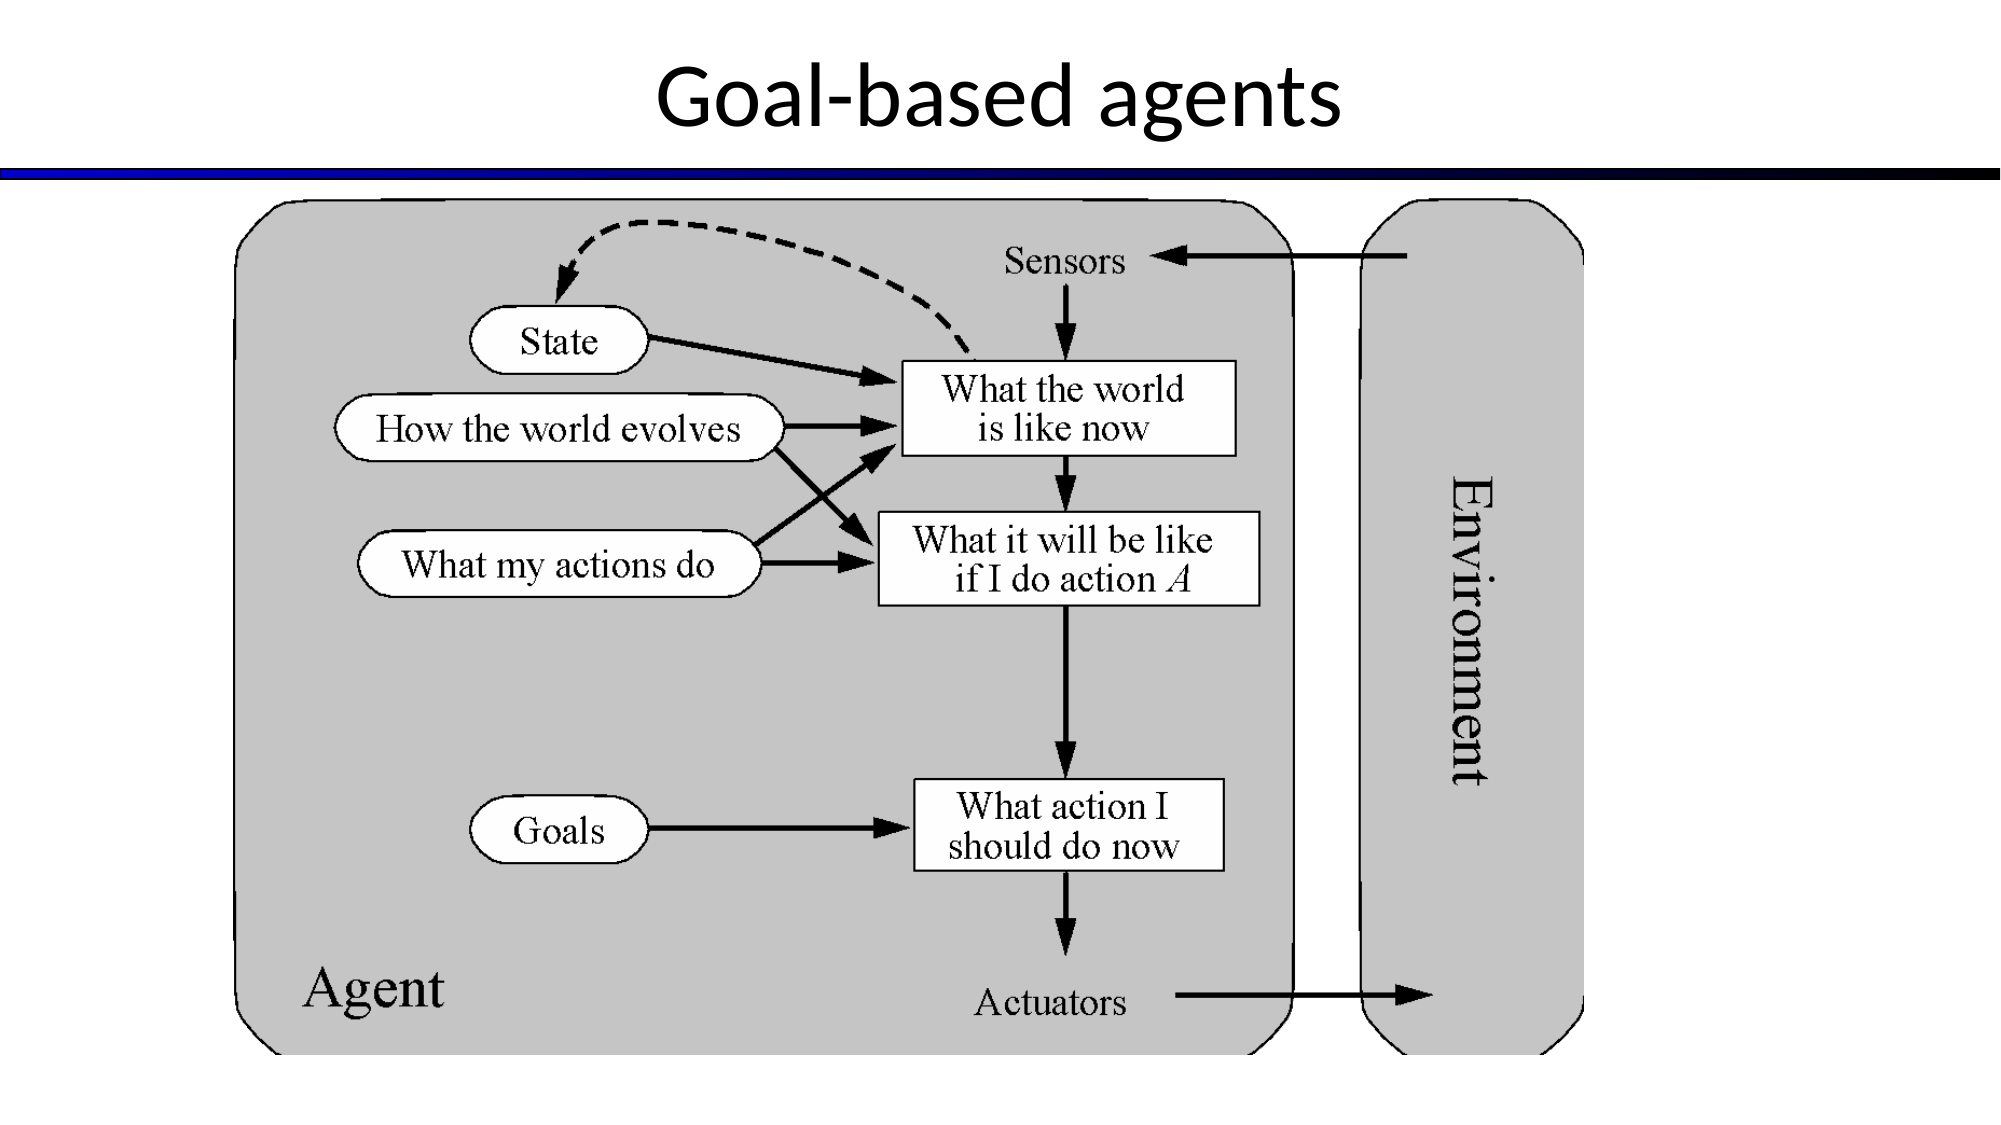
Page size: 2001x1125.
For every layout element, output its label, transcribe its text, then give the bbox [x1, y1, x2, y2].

picture [233, 195, 1584, 1056]
title Goal-based agents [0, 0, 2000, 184]
